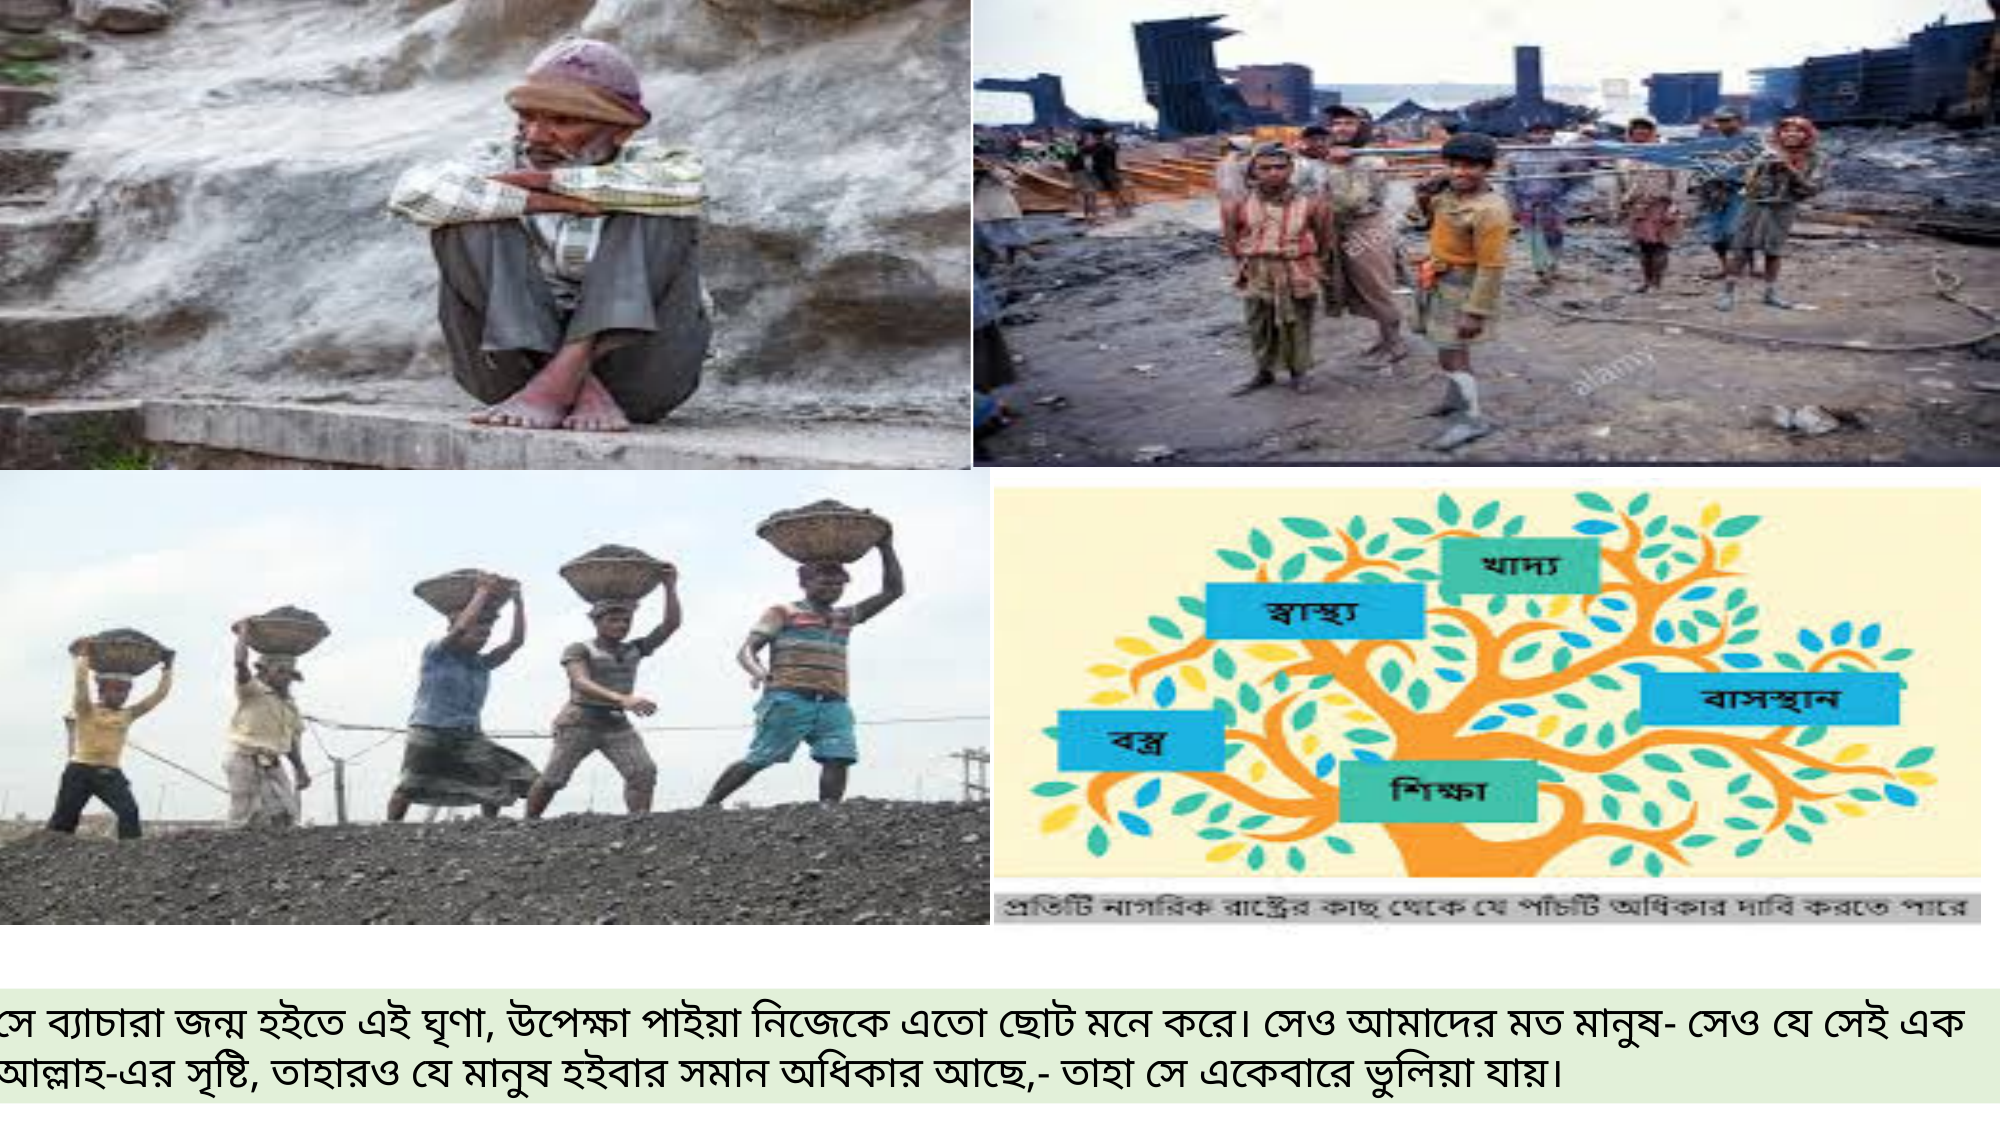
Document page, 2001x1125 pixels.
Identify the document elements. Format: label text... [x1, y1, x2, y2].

text_box সে ব্যাচারা জন্ম হইতে এই ঘৃণা, উপেক্ষা পাইয়া নিজেকে এতো ছোট মনে করে। সেও আমাদের মত মানুষ- সেও যে সেই এক আল্লাহ-এর সৃষ্টি, তাহারও যে মানুষ হইবার সমান অধিকার আছে,- তাহা সে একেবারে ভুলিয়া যায়। [0, 988, 2000, 1104]
picture [994, 478, 1981, 941]
picture [0, 0, 2000, 926]
